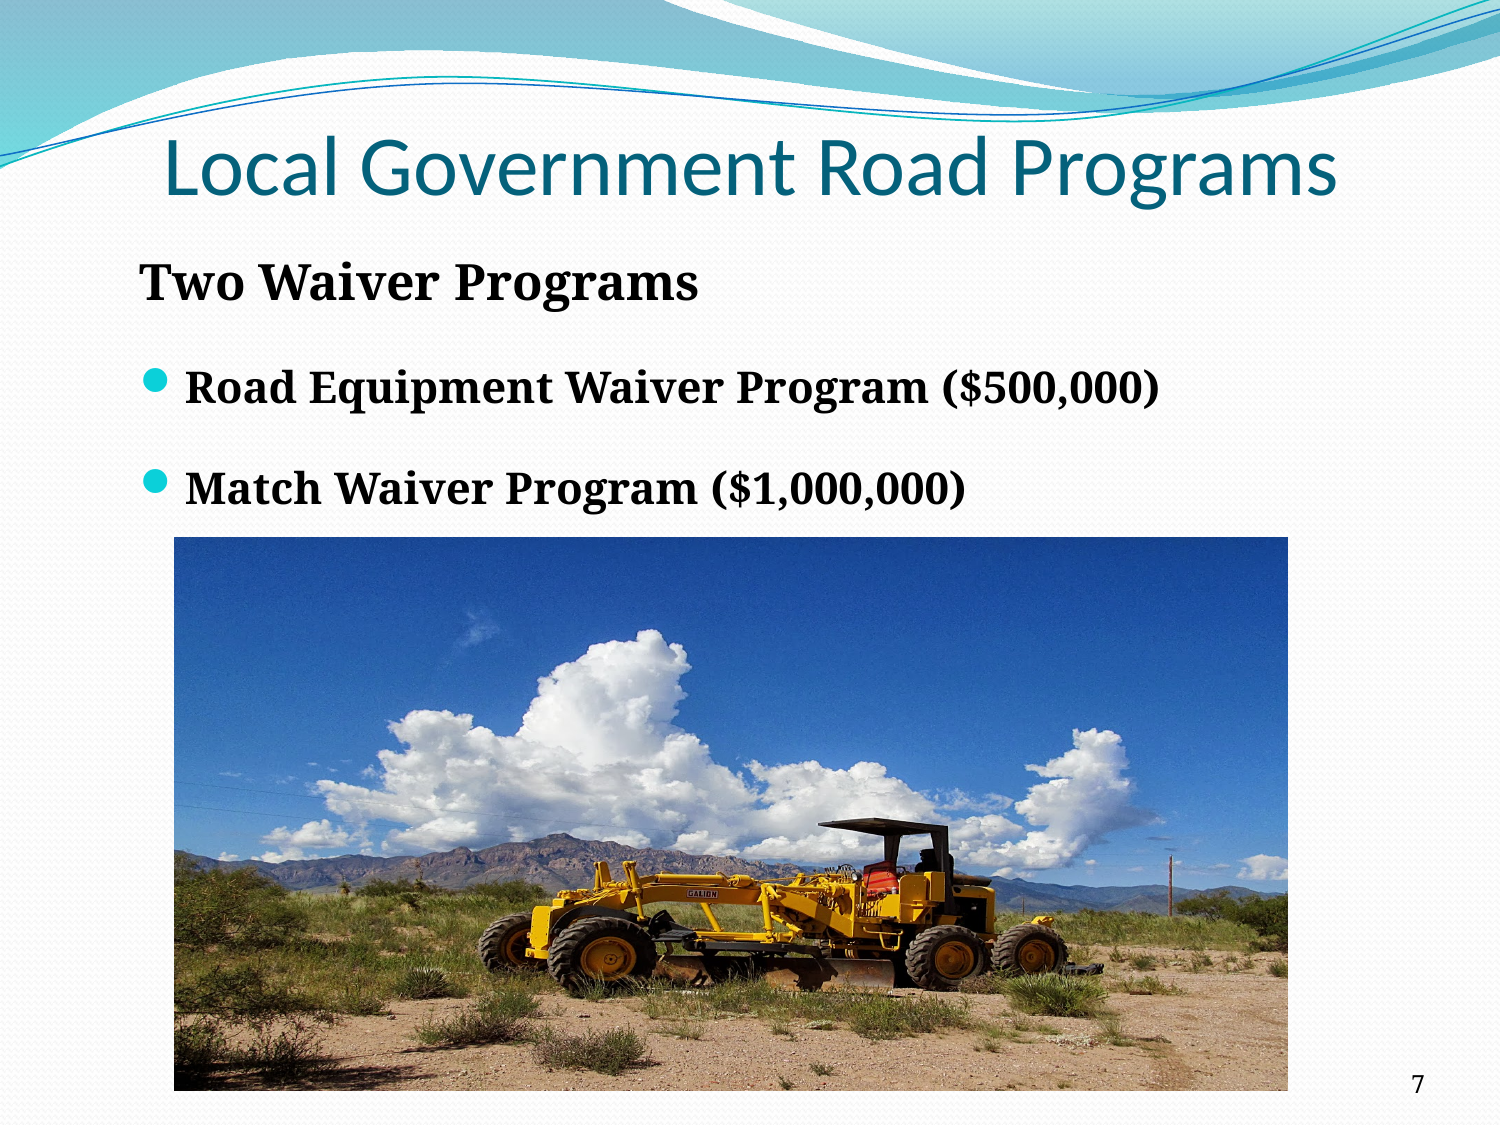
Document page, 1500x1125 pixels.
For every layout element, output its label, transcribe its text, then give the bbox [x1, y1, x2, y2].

list Two Waiver Programs Road Equipment Waiver Program ($500,000) Match Waiver Program ($1,000,000) [125, 200, 1381, 563]
picture [174, 537, 1288, 1092]
title Local Government Road Programs [37, 35, 1468, 213]
slide_number 7 [1299, 1042, 1425, 1103]
